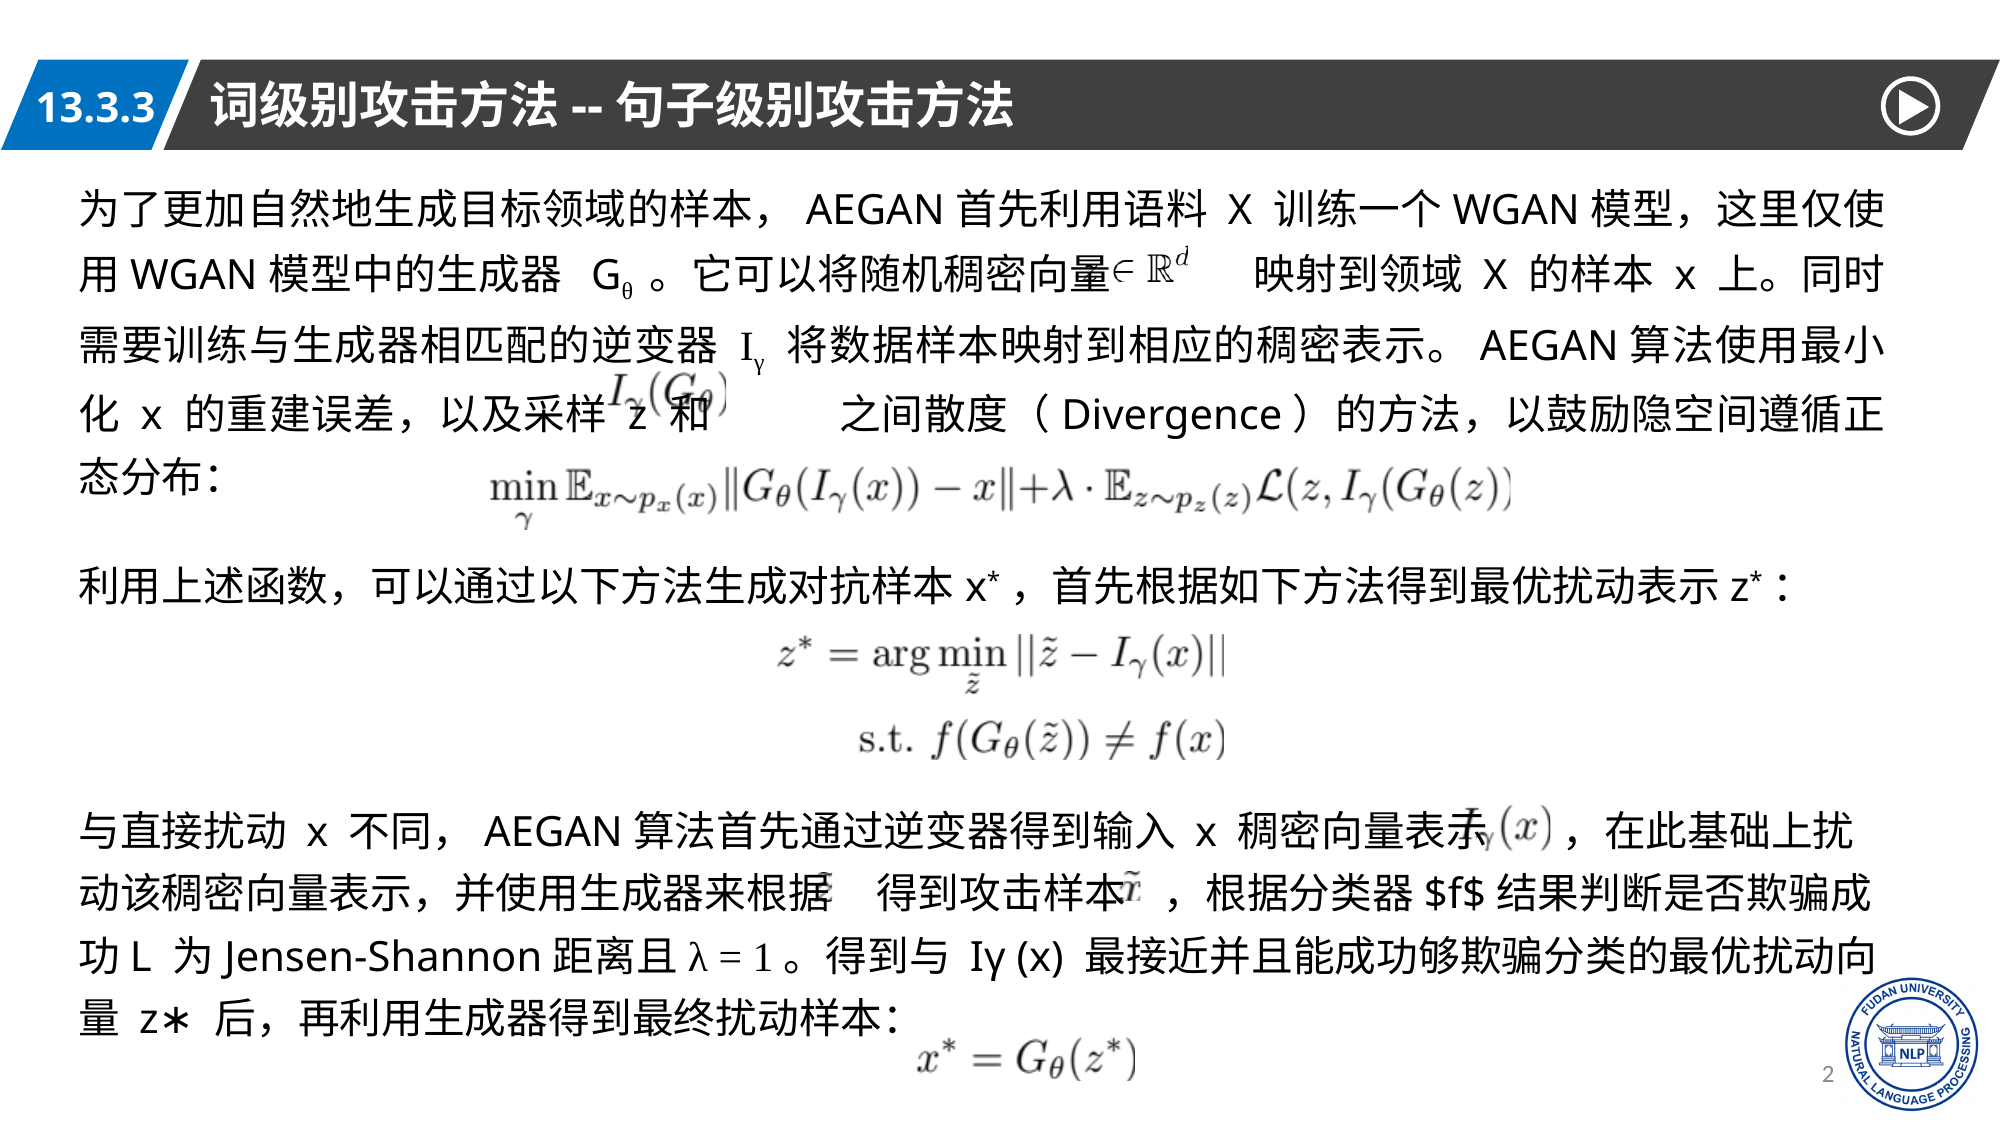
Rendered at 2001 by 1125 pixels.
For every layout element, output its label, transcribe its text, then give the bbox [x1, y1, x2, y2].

text_box 利用上述函数，可以通过以下方法生成对抗样本x*，首先根据如下方法得到最优扰动表示z*： [63, 540, 1930, 618]
text_box 词级别攻击方法--句子级别攻击方法 [194, 66, 1031, 142]
picture [607, 370, 727, 418]
text_box 13.3.3 [15, 73, 177, 138]
text_box [1, 116, 157, 150]
picture [1834, 972, 1985, 1117]
slide_number 28 [1412, 1050, 1863, 1103]
picture [489, 464, 1511, 530]
picture [775, 633, 1225, 760]
text_box [163, 59, 2000, 150]
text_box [1883, 78, 1939, 134]
text_box [32, 59, 189, 89]
text_box 为了更加自然地生成目标领域的样本，AEGAN首先利用语料 X 训练一个WGAN模型，这里仅使用WGAN模型中的生成器 Gθ 。它可以将随机稠密向量 映射到领域 X 的样本 x 上。同时需要训练与生成器相匹配的逆变器 Iγ 将数据样本映射到相应的稠密表示。AEGAN算法使用最小化 x 的重建误差，以及采样 z 和 之间散度（Divergence）的方法，以鼓励隐空间遵循正态分布： [63, 163, 1900, 508]
picture [915, 1036, 1136, 1081]
picture [1458, 804, 1551, 852]
picture [1117, 871, 1141, 902]
picture [813, 872, 833, 902]
picture [1081, 245, 1189, 283]
text_box 与直接扰动 x 不同，AEGAN算法首先通过逆变器得到输入 x 稠密向量表示 ，在此基础上扰动该稠密向量表示，并使用生成器来根据 得到攻击样本 ，根据分类器$f$结果判断是否欺骗成功L 为Jensen-Shannon距离且λ = 1。得到与 Iγ (x) 最接近并且能成功够欺骗分类的最优扰动向量 z∗ 后，再利用生成器得到最终扰动样本： [63, 784, 1900, 1050]
